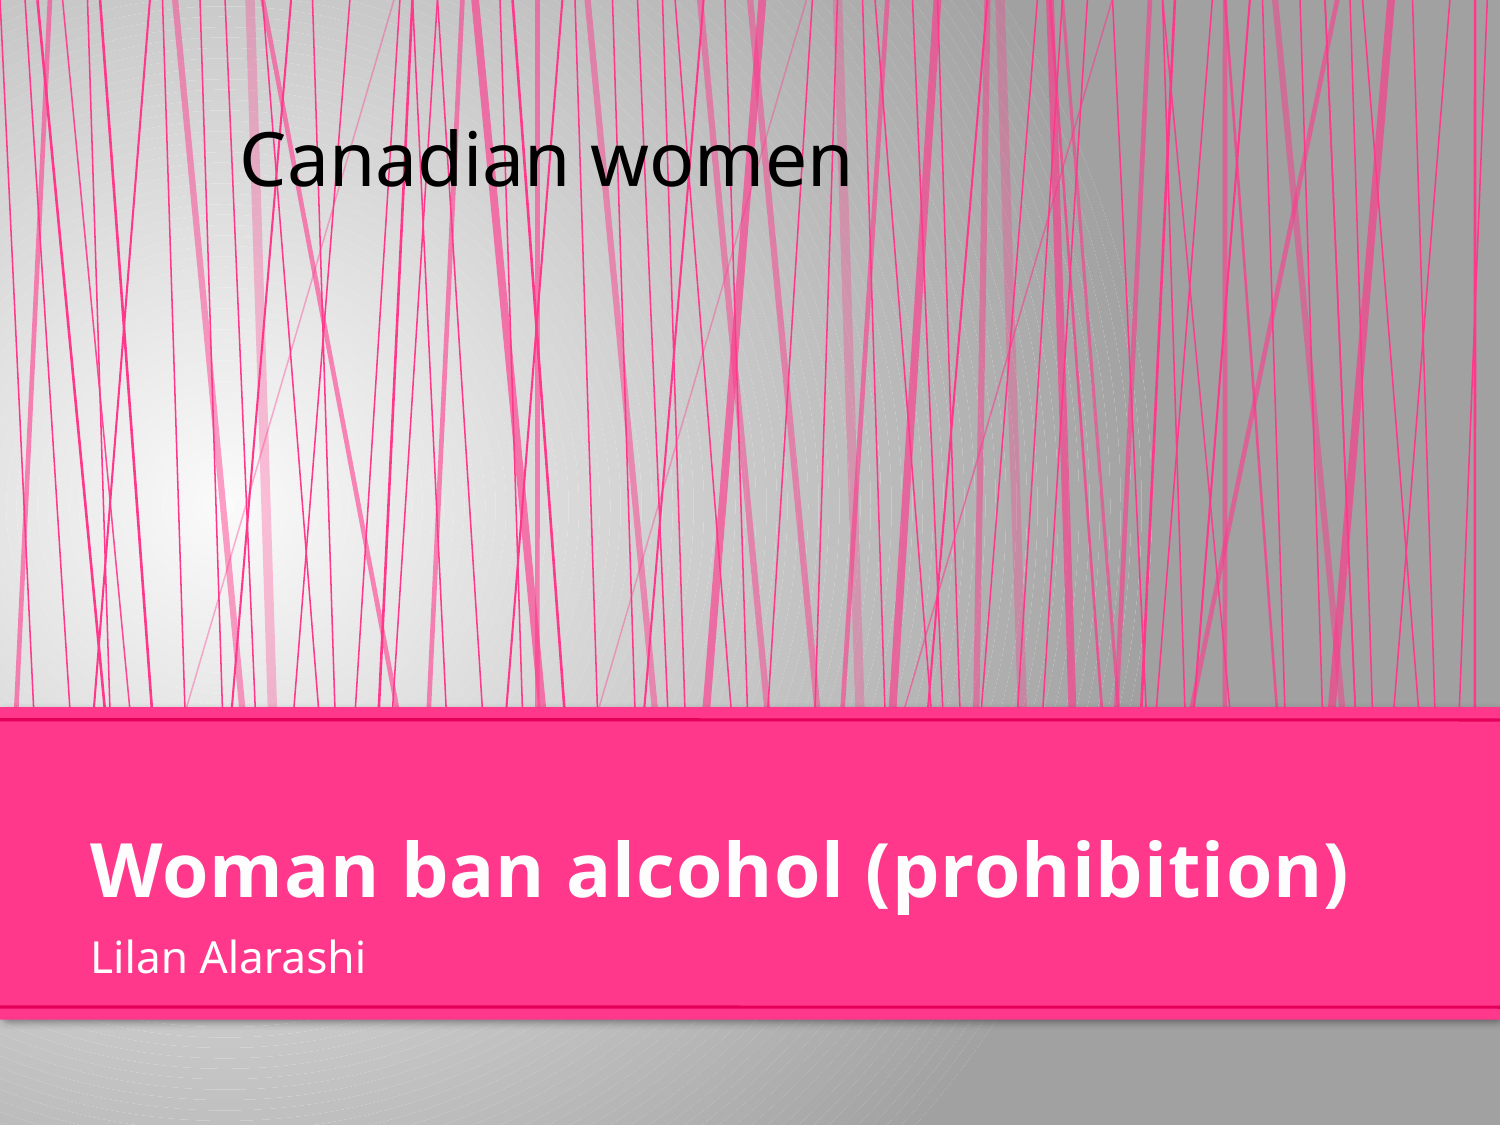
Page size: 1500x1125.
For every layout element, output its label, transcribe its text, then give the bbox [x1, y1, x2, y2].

text_box Canadian women [225, 104, 1046, 209]
list Lilan Alarashi [75, 922, 1438, 991]
title Woman ban alcohol (prohibition) [75, 732, 1438, 920]
